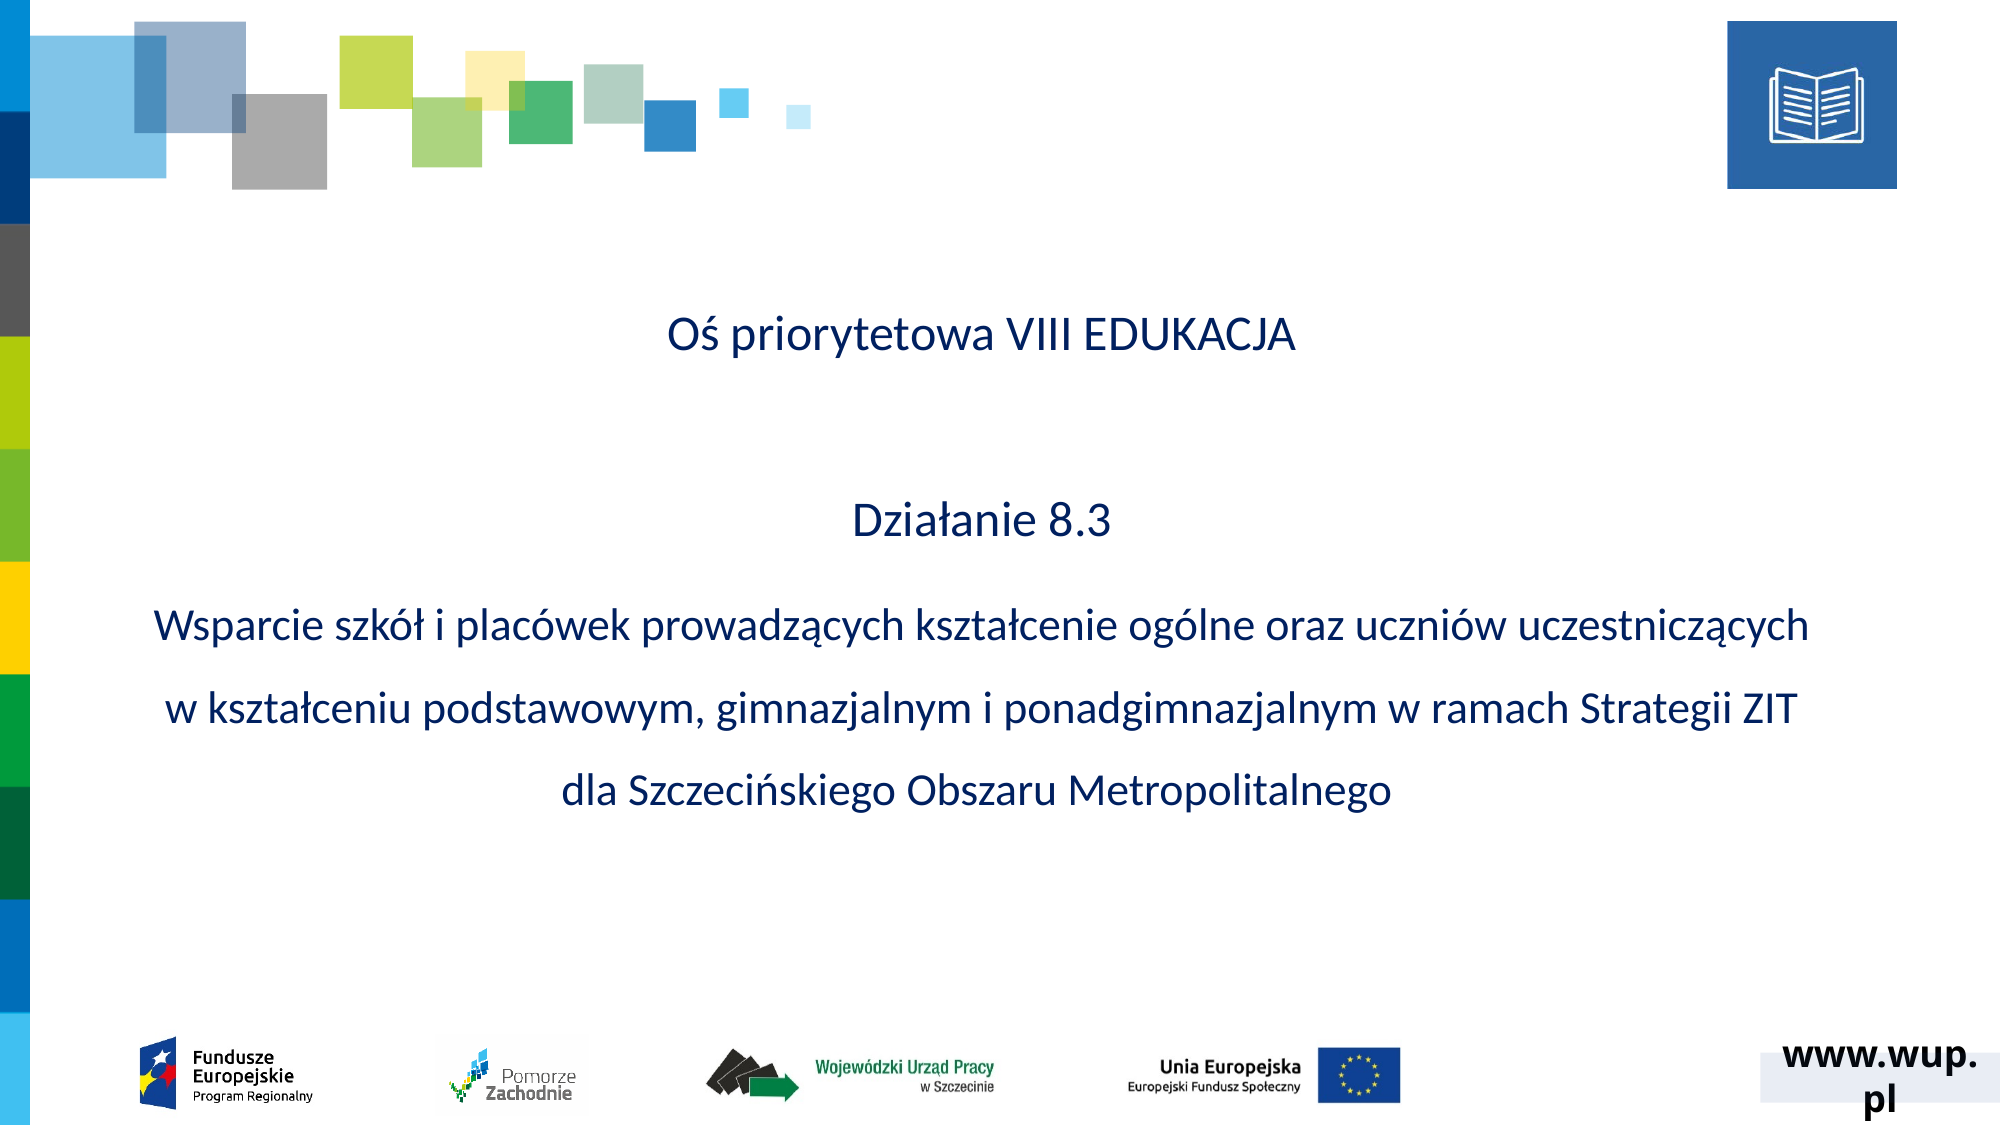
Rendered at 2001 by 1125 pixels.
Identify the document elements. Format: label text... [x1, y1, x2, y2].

picture [0, 1014, 30, 1125]
list Oś priorytetowa VIII EDUKACJA Działanie 8.3 Wsparcie szkół i placówek prowadzących kształcenie ogólne oraz uczniów uczestniczących w kształceniu podstawowym, gimnazjalnym i ponadgimnazjalnym w ramach Strategii ZIT dla Szczecińskiego Obszaru Metropolitalnego [51, 299, 1913, 1014]
picture [139, 1018, 330, 1122]
picture [1109, 1028, 1402, 1121]
picture [694, 1037, 1004, 1113]
picture [0, 112, 30, 1011]
picture [435, 1034, 589, 1116]
